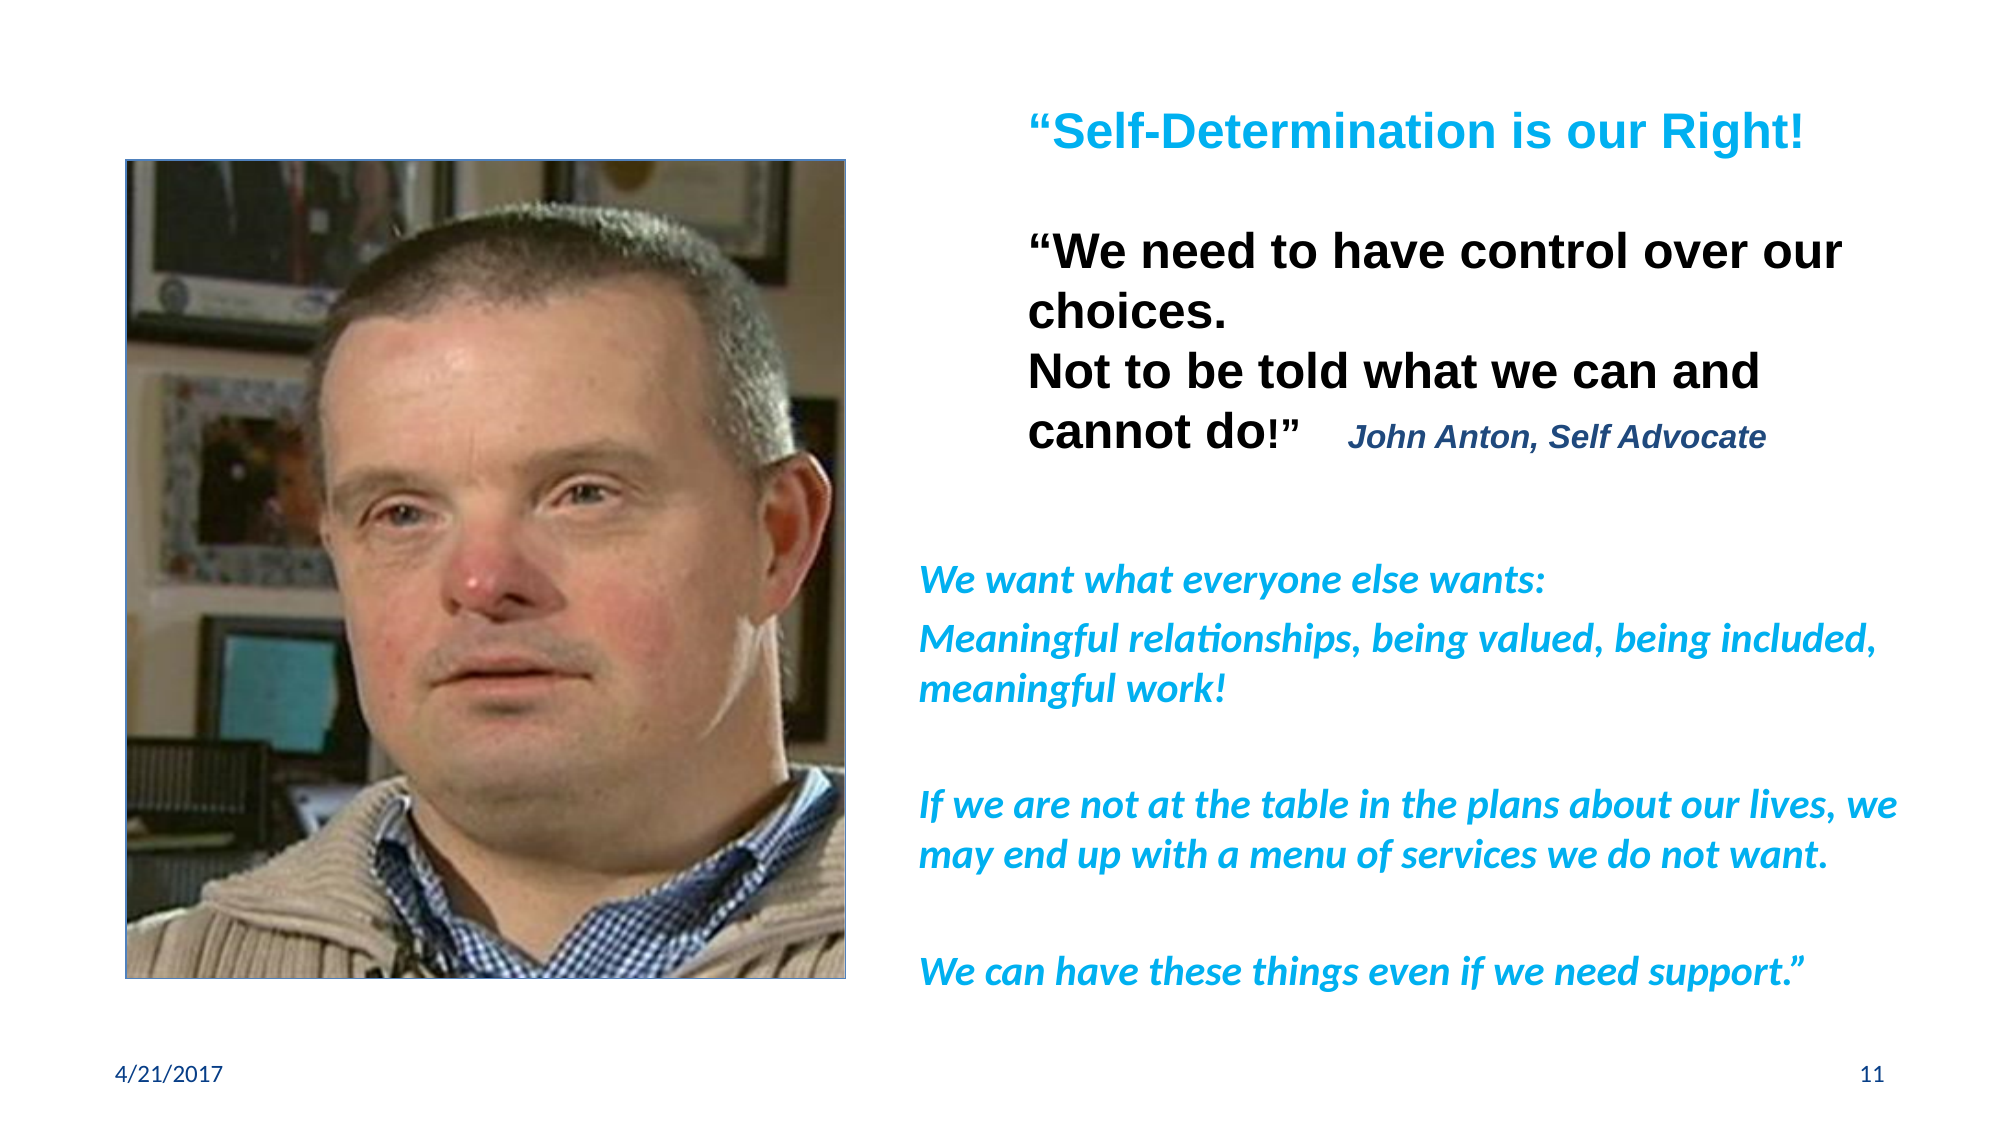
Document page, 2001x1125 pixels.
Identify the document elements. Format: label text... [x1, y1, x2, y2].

slide_number 11 [1433, 1042, 1900, 1103]
title “Self-Determination is our Right! “We need to have control over our choices. Not to be told what we can and cannot do!” John Anton, Self Advocate [1012, 13, 1878, 507]
list We want what everyone else wants: Meaningful relationships, being valued, being included, meaningful work! If we are not at the table in the plans about our lives, we may end up with a menu of services we do not want. We can have these things even if we need support.” [903, 544, 1932, 1047]
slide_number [99, 1042, 567, 1103]
picture [126, 160, 845, 979]
